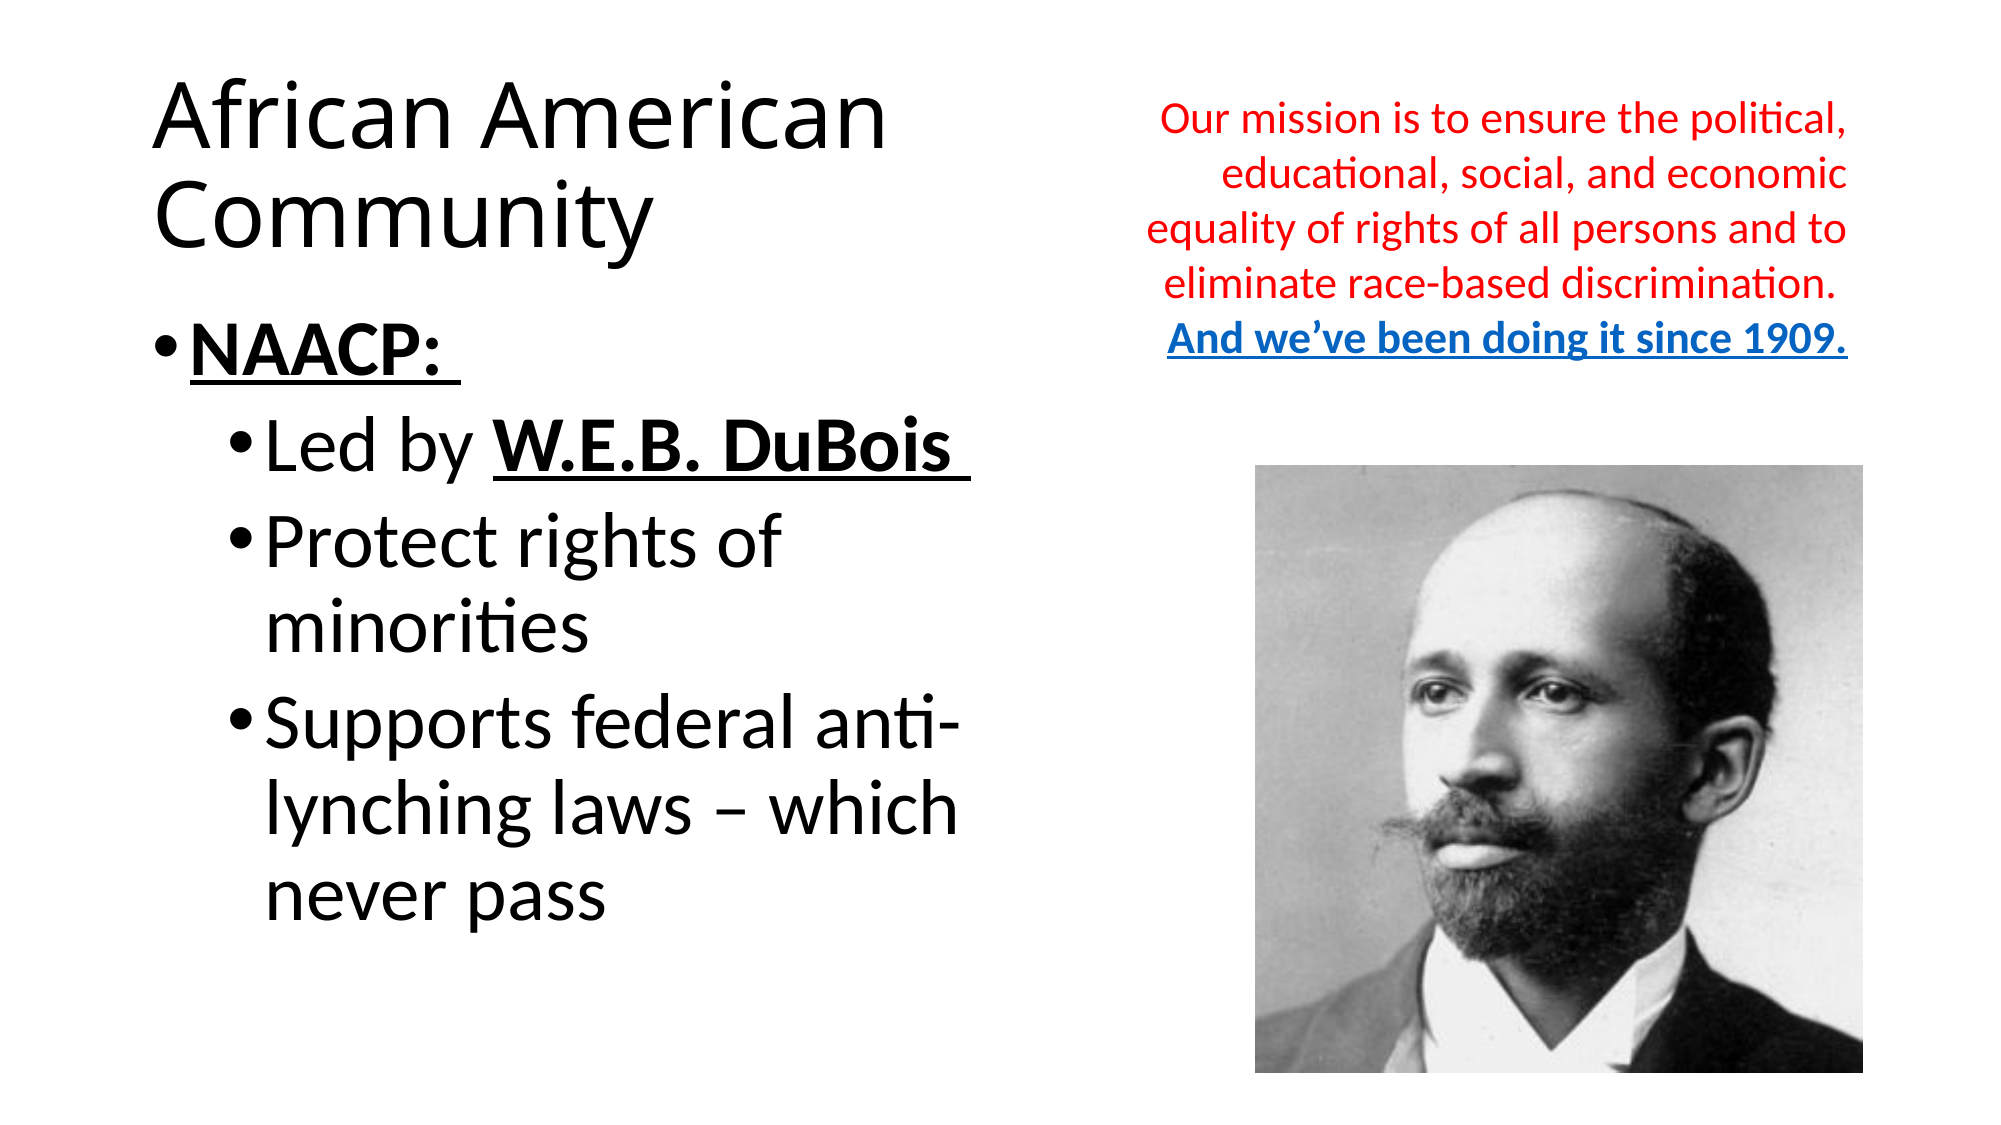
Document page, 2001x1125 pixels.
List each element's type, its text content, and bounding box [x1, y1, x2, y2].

list NAACP: Led by W.E.B. DuBois Protect rights of minorities Supports federal anti-lynching laws – which never pass [137, 299, 1008, 1014]
title African American Community [137, 59, 1061, 278]
picture [1255, 465, 1863, 1073]
text_box Our mission is to ensure the political, educational, social, and economic equality of rights of all persons and to eliminate race-based discrimination. And we’ve been doing it since 1909. [1107, 80, 1863, 370]
